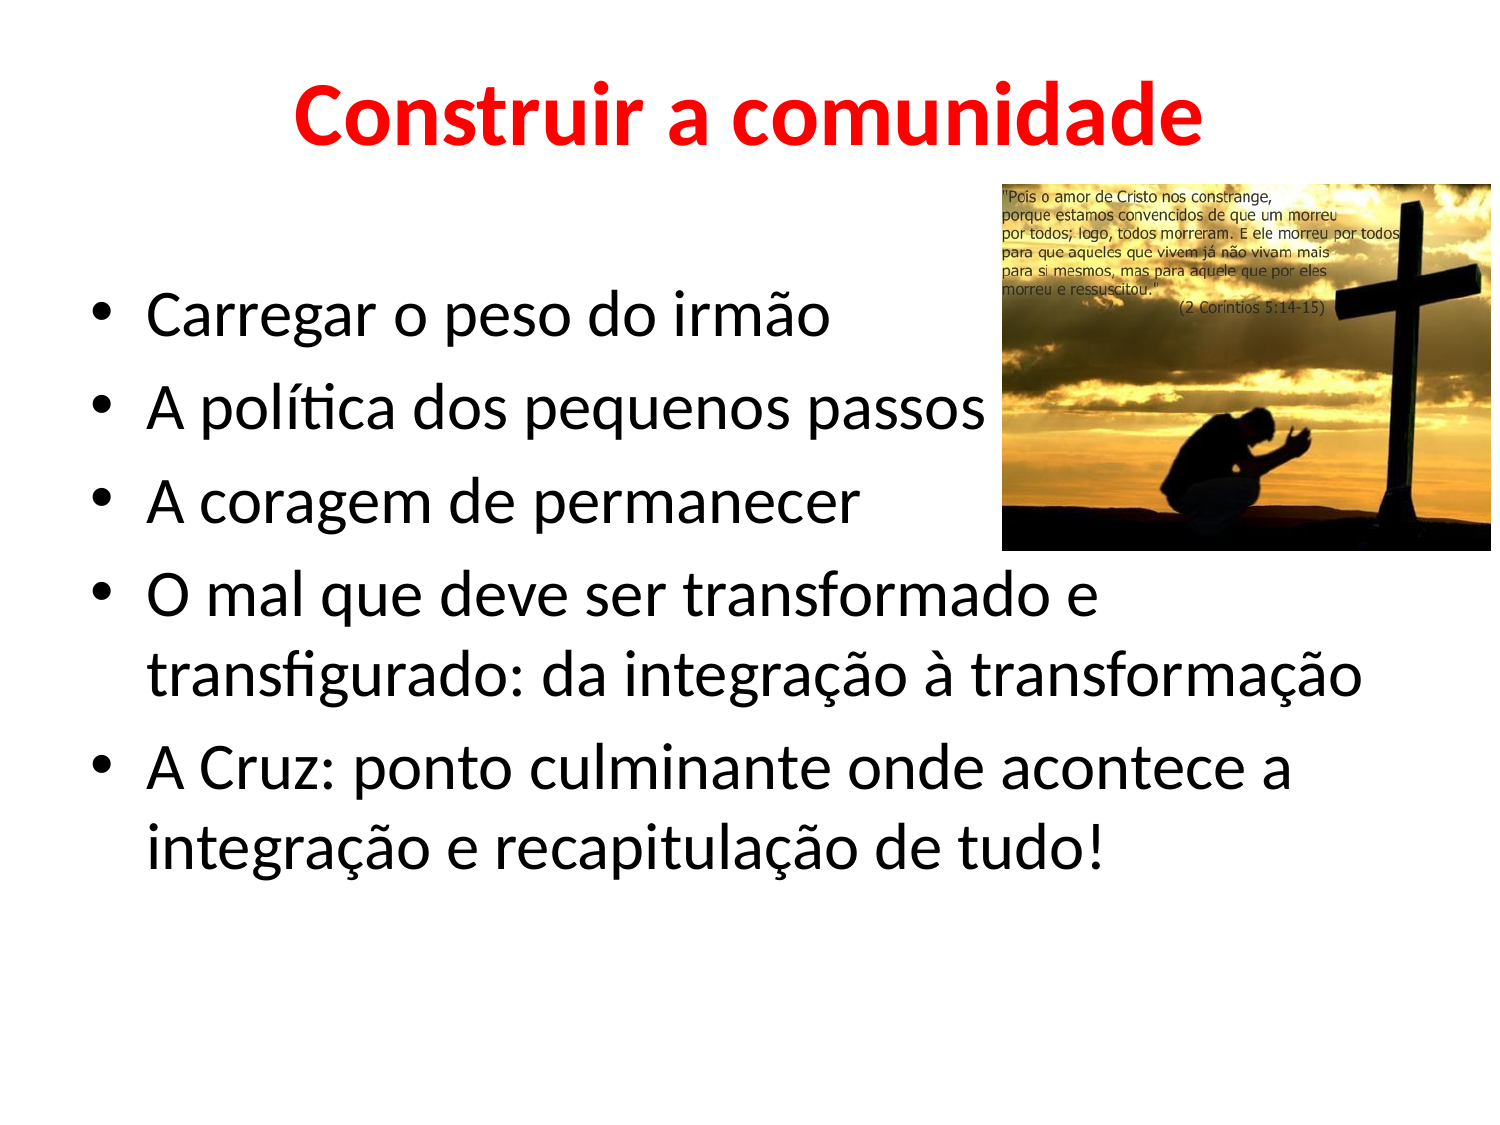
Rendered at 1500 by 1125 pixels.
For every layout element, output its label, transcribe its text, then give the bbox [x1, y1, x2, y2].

picture [1002, 184, 1492, 551]
title Construir a comunidade [75, 45, 1425, 173]
list Carregar o peso do irmão A política dos pequenos passos A coragem de permanecer O mal que deve ser transformado e transfigurado: da integração à transformação A Cruz: ponto culminante onde acontece a integração e recapitulação de tudo! [75, 262, 1425, 1083]
